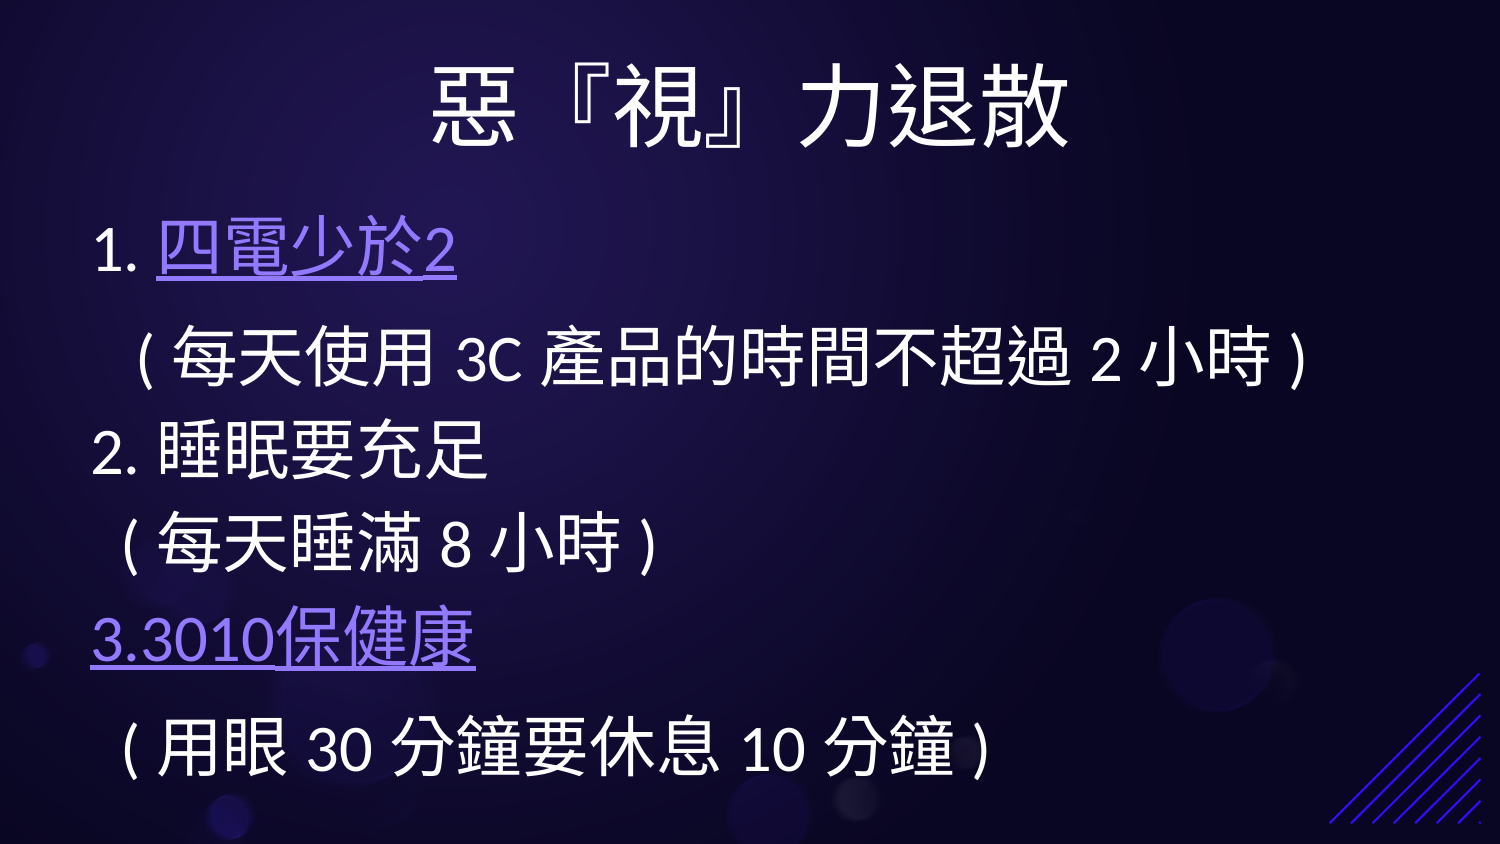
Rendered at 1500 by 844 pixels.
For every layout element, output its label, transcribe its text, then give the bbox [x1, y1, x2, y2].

picture [0, 0, 1500, 844]
title 惡『視』力退散 [75, 33, 1425, 175]
list 1.四電少於2 (每天使用3C產品的時間不超過2小時) 2.睡眠要充足 (每天睡滿8小時) 3.3010保健康 (用眼30分鐘要休息10分鐘) [75, 196, 1425, 754]
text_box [1329, 673, 1481, 824]
